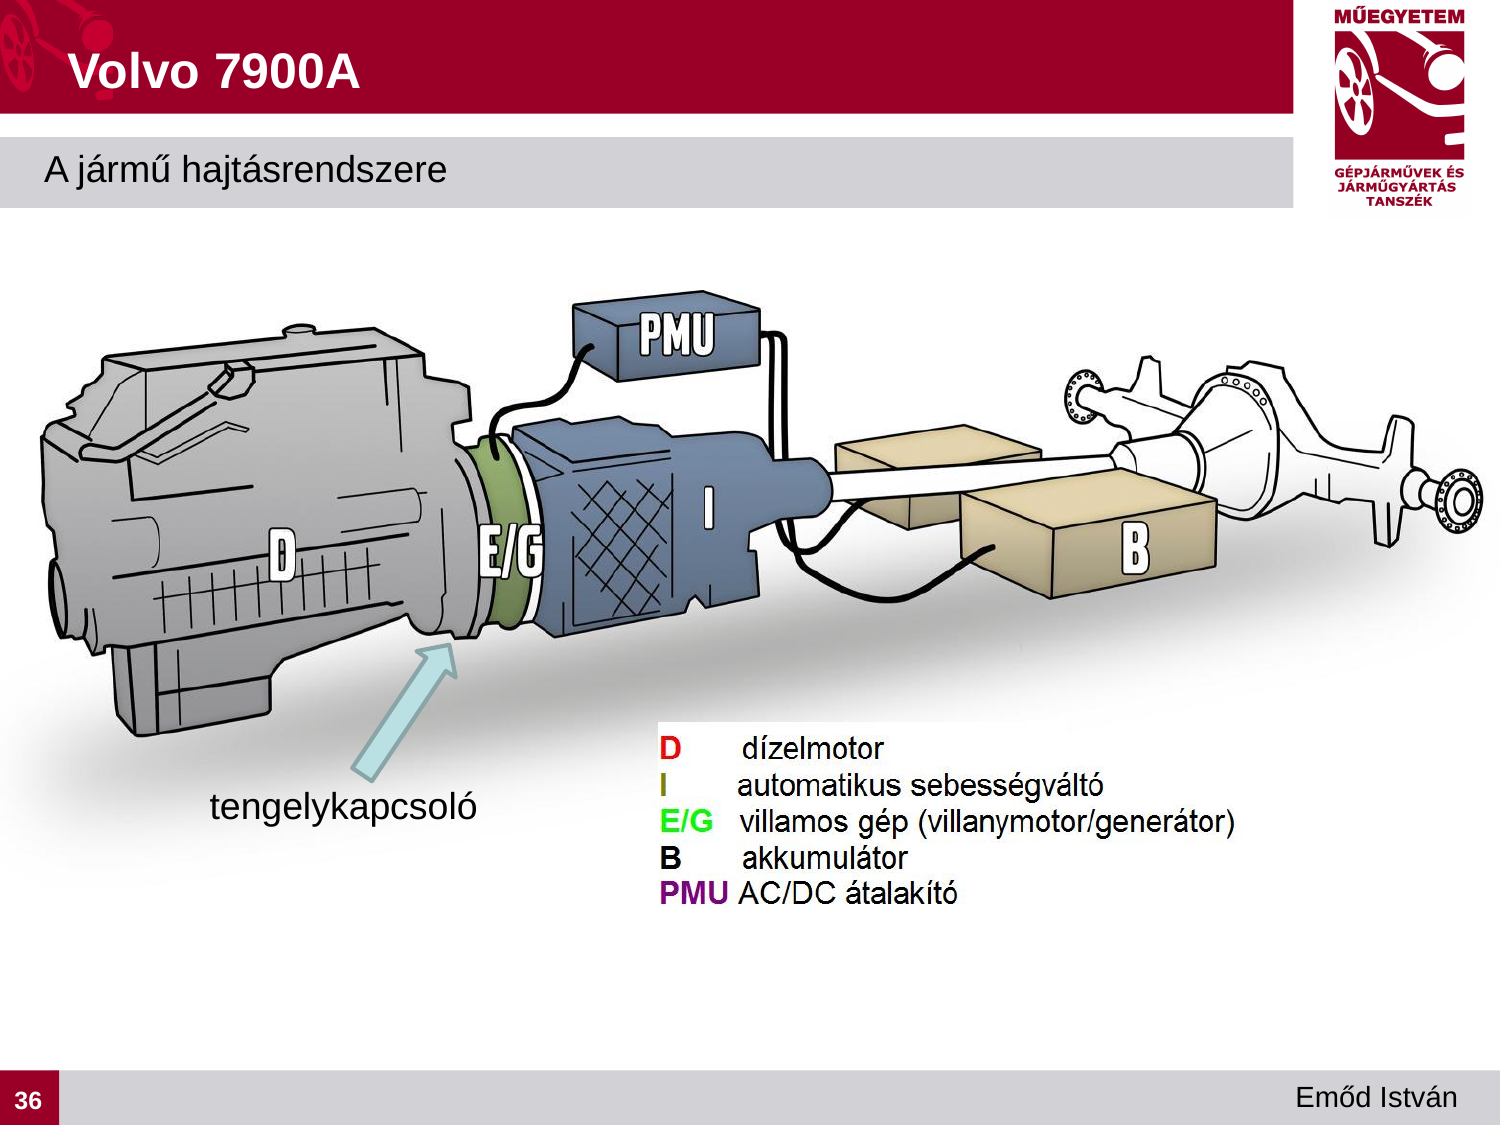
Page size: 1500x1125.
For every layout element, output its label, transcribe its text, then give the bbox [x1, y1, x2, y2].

picture [0, 0, 113, 113]
text_box A jármű hajtásrendszere [29, 137, 656, 197]
picture [1328, 0, 1471, 220]
text_box Volvo 7900A [53, 30, 502, 106]
footer Emőd István [620, 1070, 1474, 1125]
picture [0, 290, 1500, 945]
